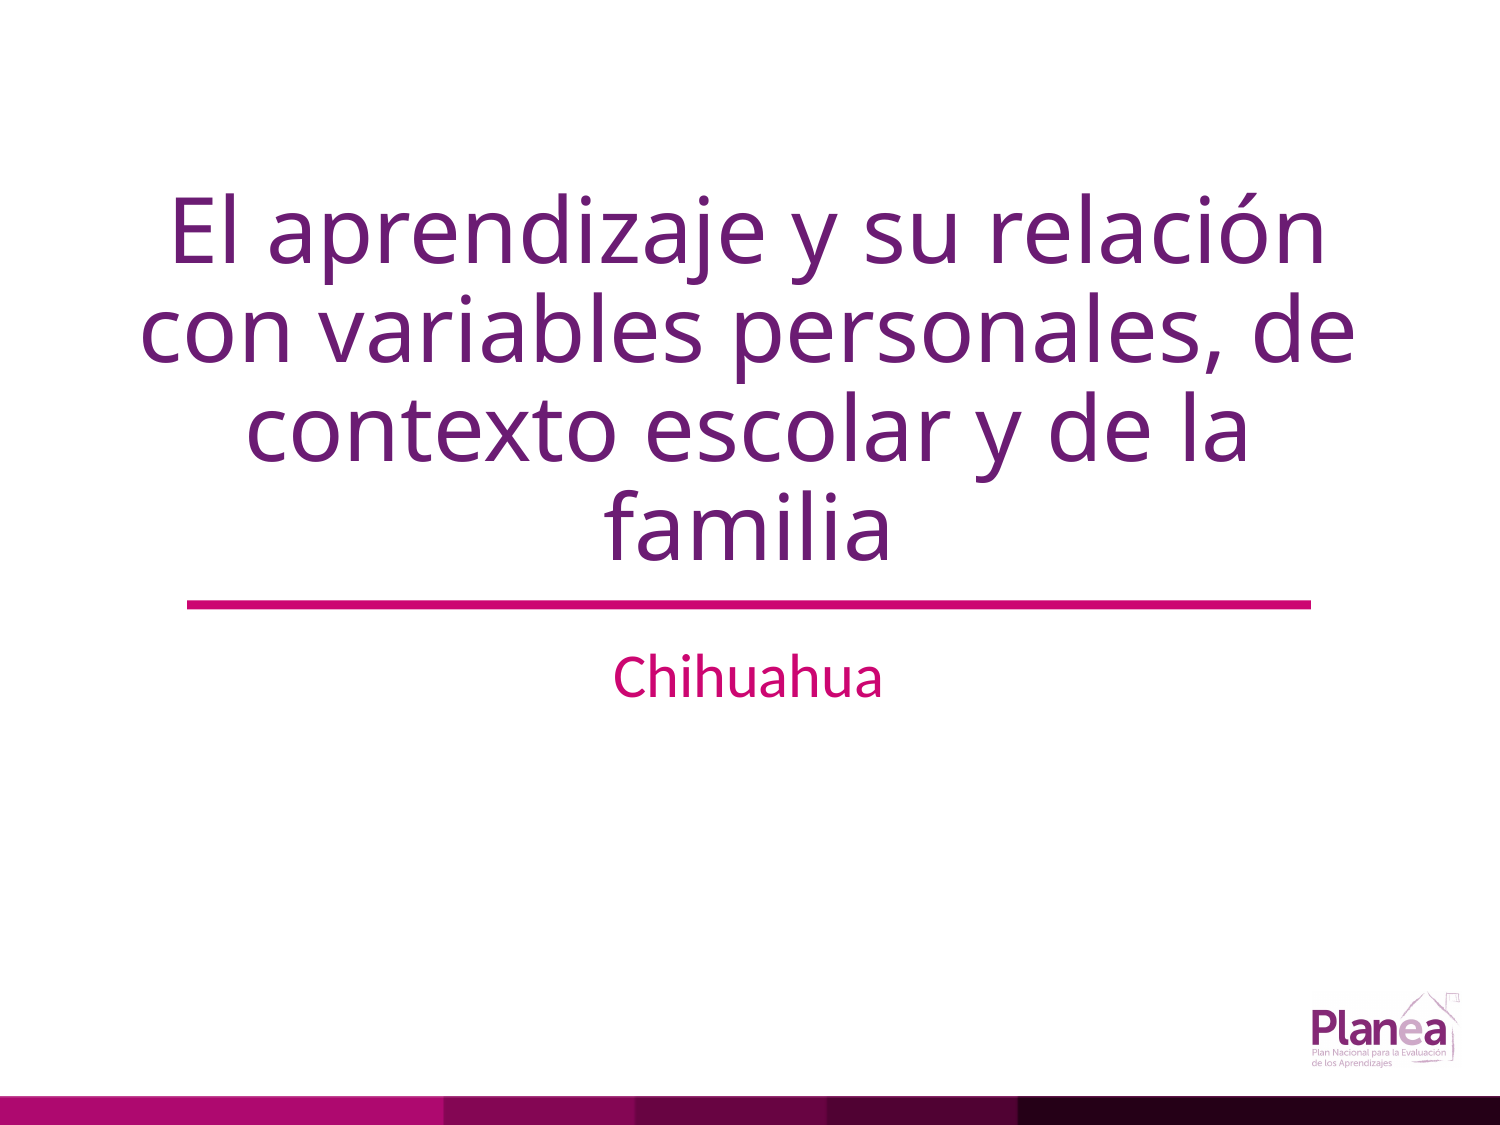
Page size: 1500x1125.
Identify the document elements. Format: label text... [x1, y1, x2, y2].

list Chihuahua [187, 627, 1311, 711]
picture [0, 1096, 1500, 1125]
picture [1312, 991, 1462, 1068]
text_box [186, 599, 1312, 610]
title El aprendizaje y su relación con variables personales, de contexto escolar y de la familia [102, 354, 1397, 588]
